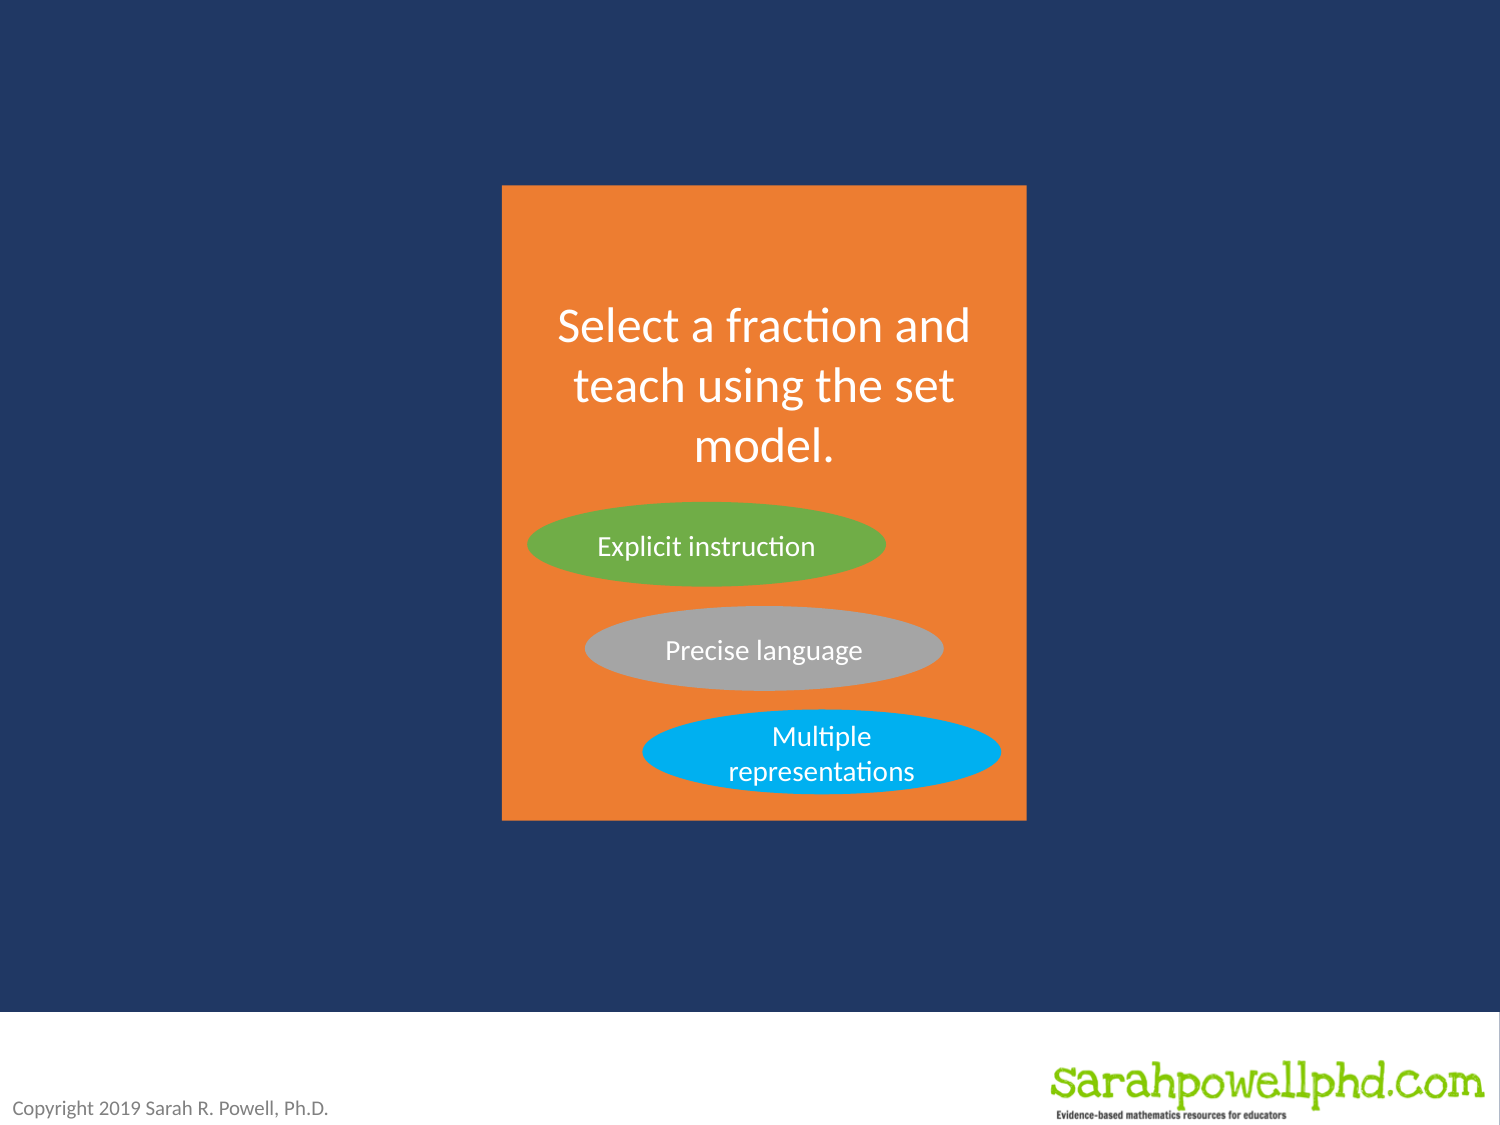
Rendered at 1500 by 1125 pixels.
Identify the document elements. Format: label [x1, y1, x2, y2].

text_box [501, 185, 1027, 821]
picture [1032, 1051, 1499, 1125]
